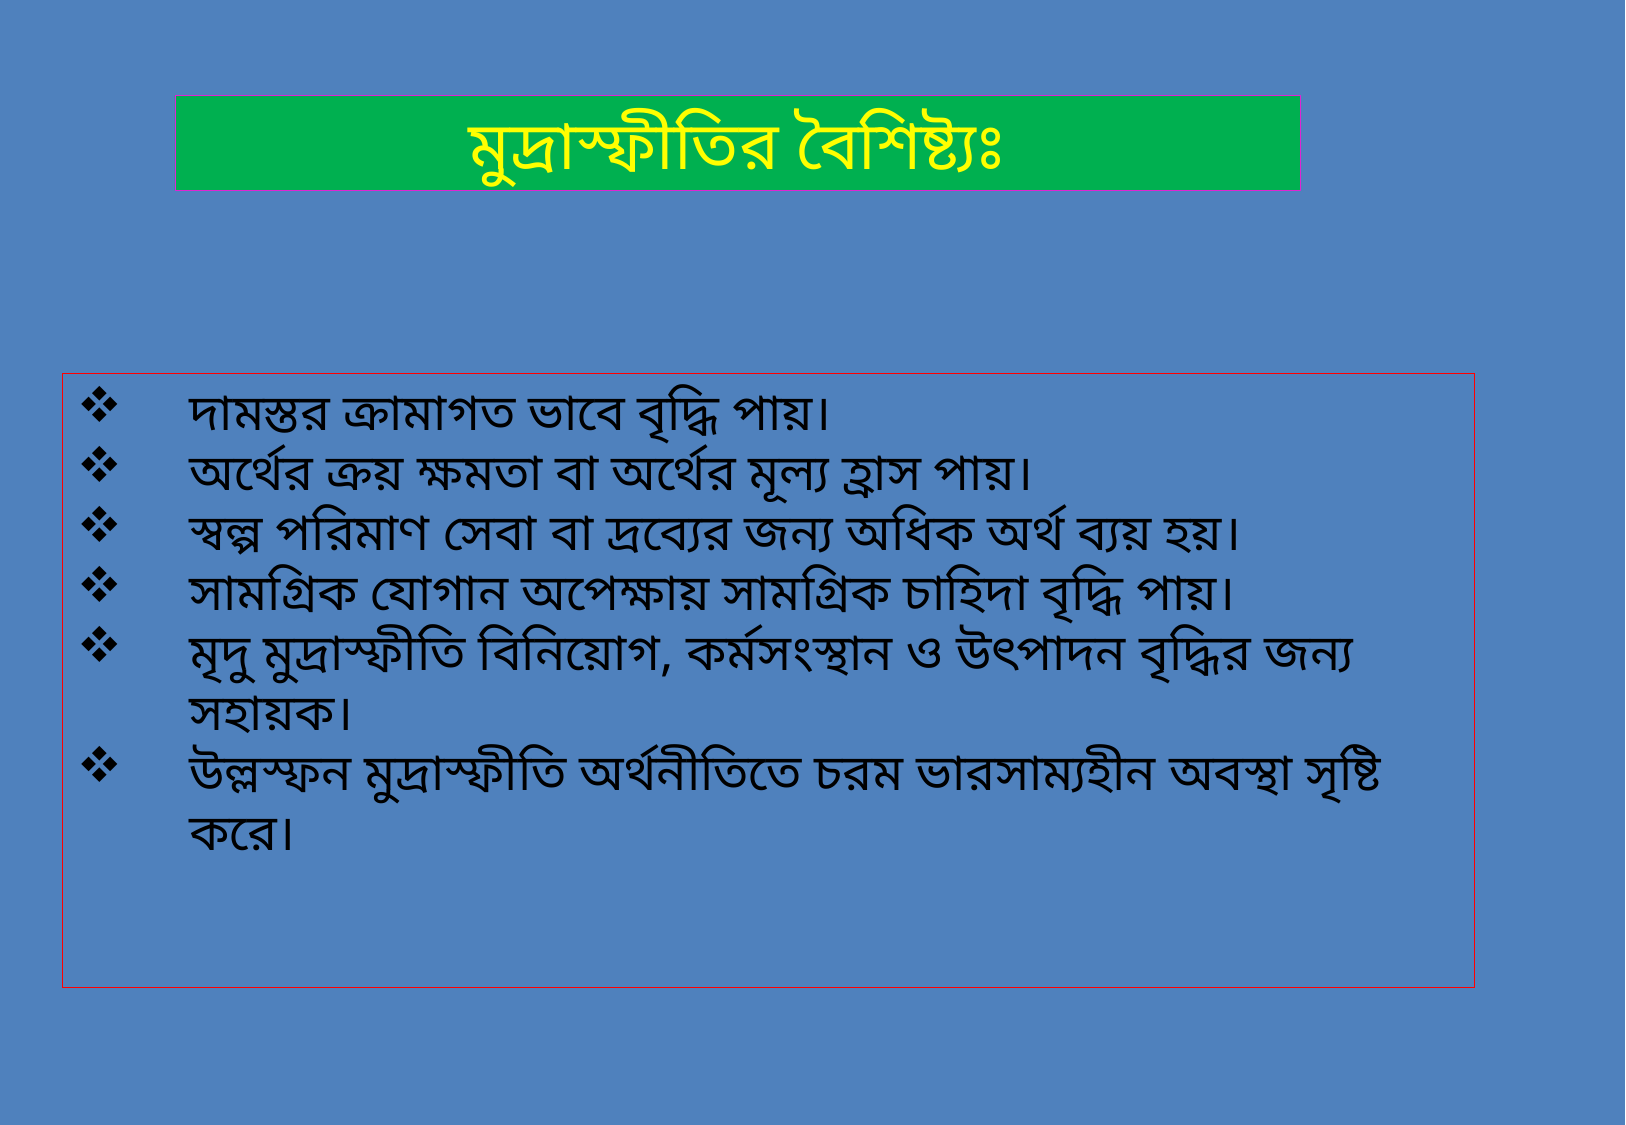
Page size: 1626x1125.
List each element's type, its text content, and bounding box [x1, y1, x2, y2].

text_box মুদ্রাস্ফীতির বৈশিষ্ট্যঃ [174, 95, 1300, 191]
text_box দামস্তর ক্রামাগত ভাবে বৃদ্ধি পায়। অর্থের ক্রয় ক্ষমতা বা অর্থের মূল্য হ্রাস পায়। স্বল্প পরিমাণ সেবা বা দ্রব্যের জন্য অধিক অর্থ ব্যয় হয়। সামগ্রিক যোগান অপেক্ষায় সামগ্রিক চাহিদা বৃদ্ধি পায়। মৃদু মুদ্রাস্ফীতি বিনিয়োগ, কর্মসংস্থান ও উৎপাদন বৃদ্ধির জন্য সহায়ক। উল্লস্ফন মুদ্রাস্ফীতি অর্থনীতিতে চরম ভারসাম্যহীন অবস্থা সৃষ্টি করে। [62, 373, 1475, 988]
